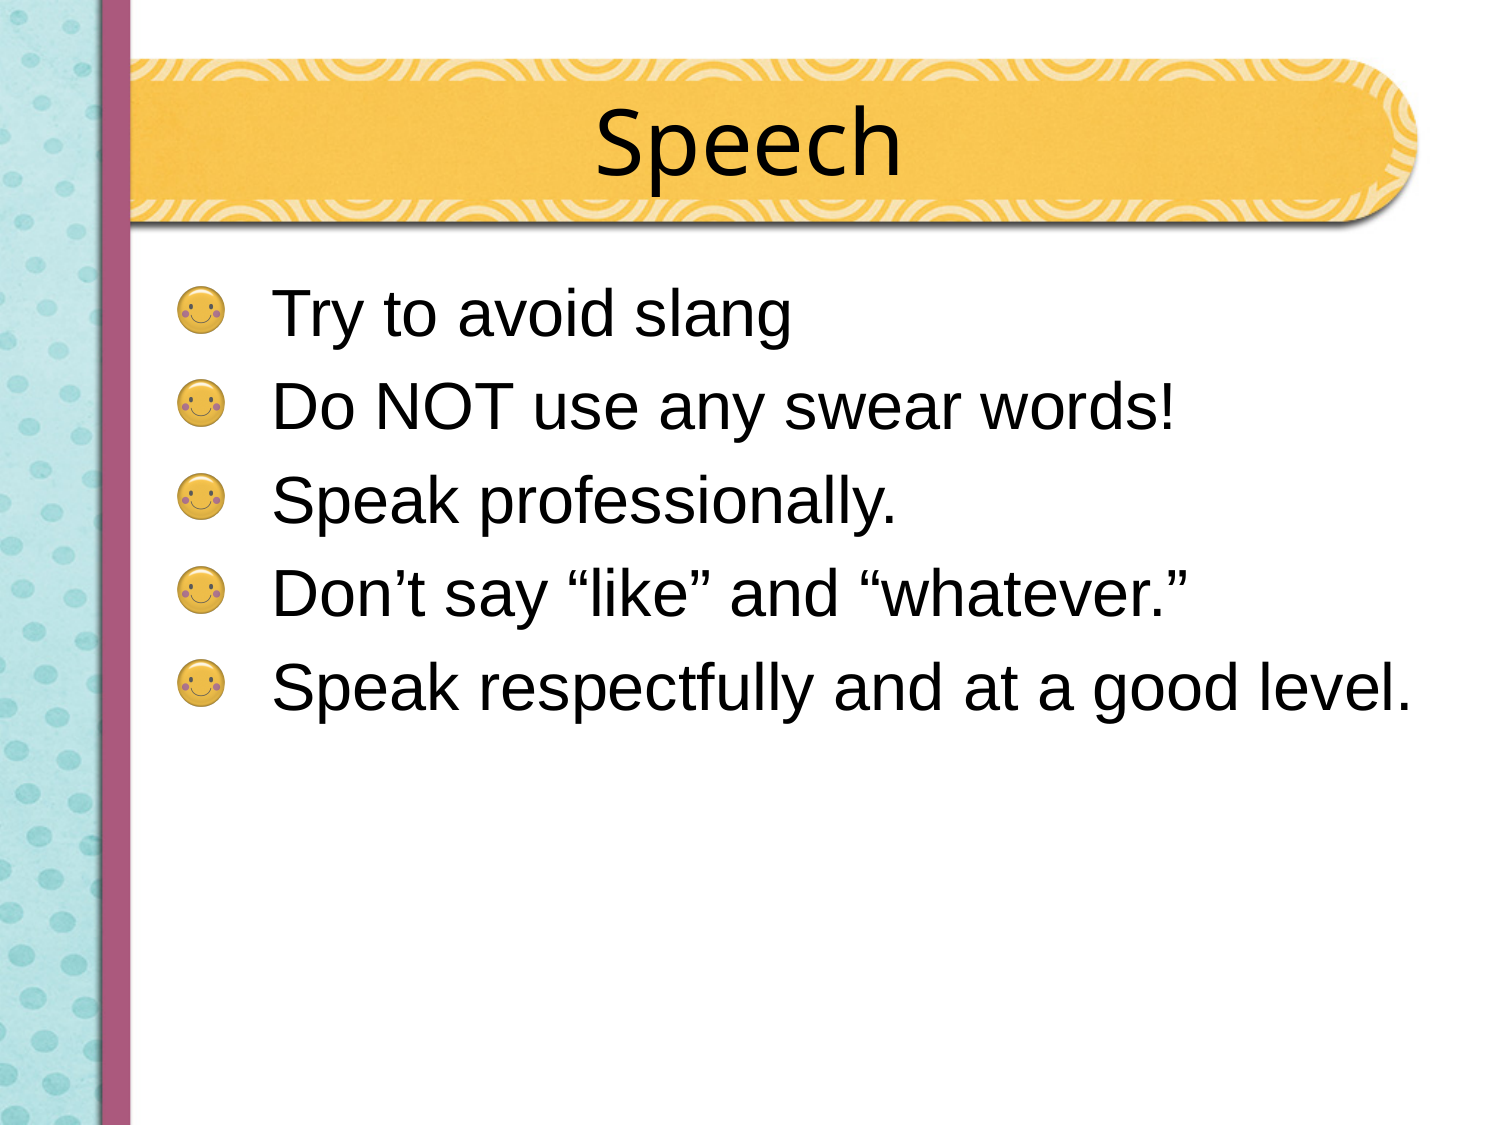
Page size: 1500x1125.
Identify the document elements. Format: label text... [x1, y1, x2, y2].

picture [177, 286, 225, 334]
title Speech [75, 45, 1425, 233]
picture [0, 0, 1500, 1125]
picture [177, 379, 225, 427]
list Try to avoid slang Do NOT use any swear words! Speak professionally. Don’t say “like” and “whatever.” Speak respectfully and at a good level. [162, 262, 1500, 1005]
picture [177, 473, 225, 520]
picture [177, 566, 225, 614]
picture [177, 659, 225, 707]
